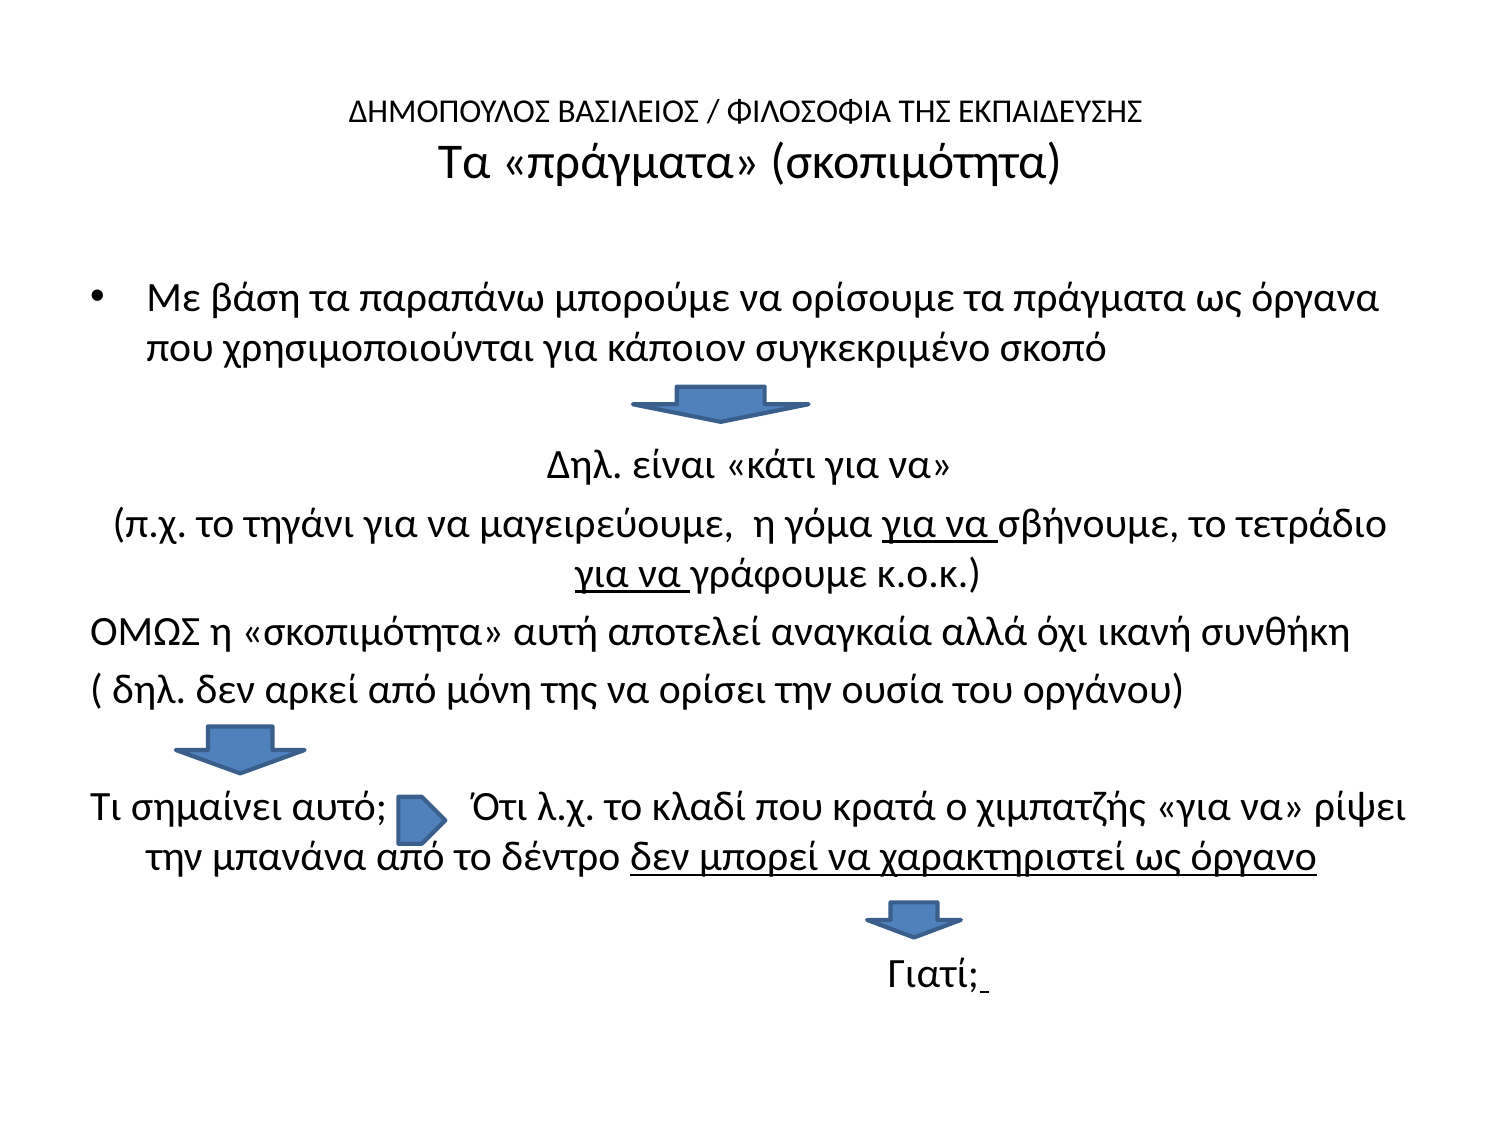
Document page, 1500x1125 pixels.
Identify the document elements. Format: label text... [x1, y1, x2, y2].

list Με βάση τα παραπάνω μπορούμε να ορίσουμε τα πράγματα ως όργανα που χρησιμοποιούνται για κάποιον συγκεκριμένο σκοπό Δηλ. είναι «κάτι για να» (π.χ. το τηγάνι για να μαγειρεύουμε, η γόμα για να σβήνουμε, το τετράδιο για να γράφουμε κ.ο.κ.) ΟΜΩΣ η «σκοπιμότητα» αυτή αποτελεί αναγκαία αλλά όχι ικανή συνθήκη ( δηλ. δεν αρκεί από μόνη της να ορίσει την ουσία του οργάνου) Τι σημαίνει αυτό; Ότι λ.χ. το κλαδί που κρατά ο χιμπατζής «για να» ρίψει την μπανάνα από το δέντρο δεν μπορεί να χαρακτηριστεί ως όργανο Γιατί; [75, 262, 1425, 1090]
text_box [865, 900, 963, 940]
text_box [396, 794, 448, 846]
title ΔΗΜΟΠΟΥΛΟΣ ΒΑΣΙΛΕΙΟΣ / ΦΙΛΟΣΟΦΙΑ ΤΗΣ ΕΚΠΑΙΔΕΥΣΗΣ Τα «πράγματα» (σκοπιμότητα) [75, 45, 1425, 233]
text_box [630, 384, 811, 424]
text_box [173, 724, 307, 776]
